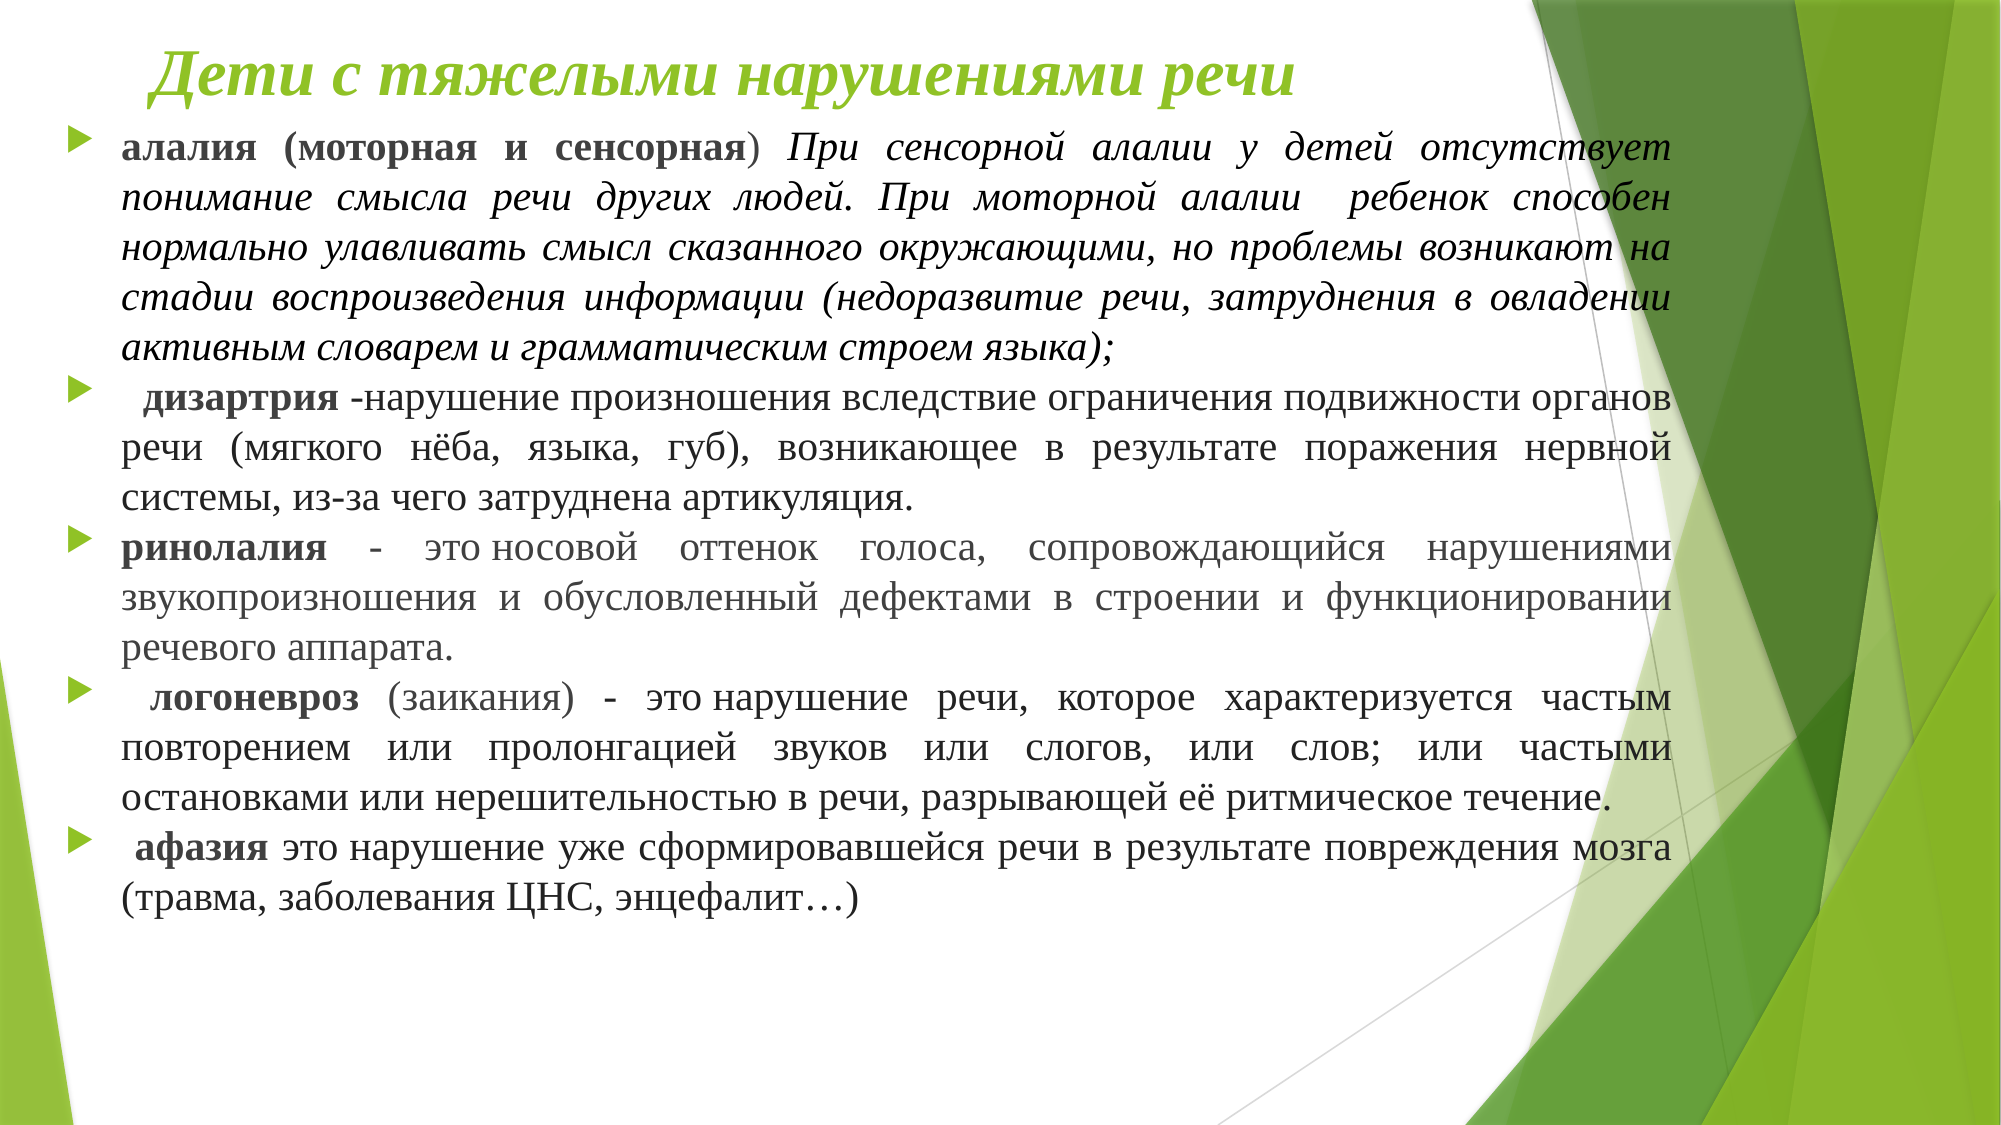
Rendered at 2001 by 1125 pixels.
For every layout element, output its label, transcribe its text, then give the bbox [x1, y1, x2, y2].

list алалия (моторная и сенсорная) При сенсорной алалии у детей отсутствует понимание смысла речи других людей. При моторной алалии ребенок способен нормально улавливать смысл сказанного окружающими, но проблемы возникают на стадии воспроизведения информации (недоразвитие речи, затруднения в овладении активным словарем и грамматическим строем языка); дизартрия -нарушение произношения вследствие ограничения подвижности органов речи (мягкого нёба, языка, губ), возникающее в результате поражения нервной системы, из-за чего затруднена артикуляция. ринолалия - это носовой оттенок голоса, сопровождающийся нарушениями звукопроизношения и обусловленный дефектами в строении и функционировании речевого аппарата. логоневроз (заикания) - это нарушение речи, которое характеризуется частым повторением или пролонгацией звуков или слогов, или слов; или частыми остановками или нерешительностью в речи, разрывающей её ритмическое течение. афазия это нарушение уже сформировавшейся речи в результате повреждения мозга (травма, заболевания ЦНС, энцефалит…) [50, 111, 1688, 1075]
title Дети с тяжелыми нарушениями речи [137, 21, 1863, 122]
